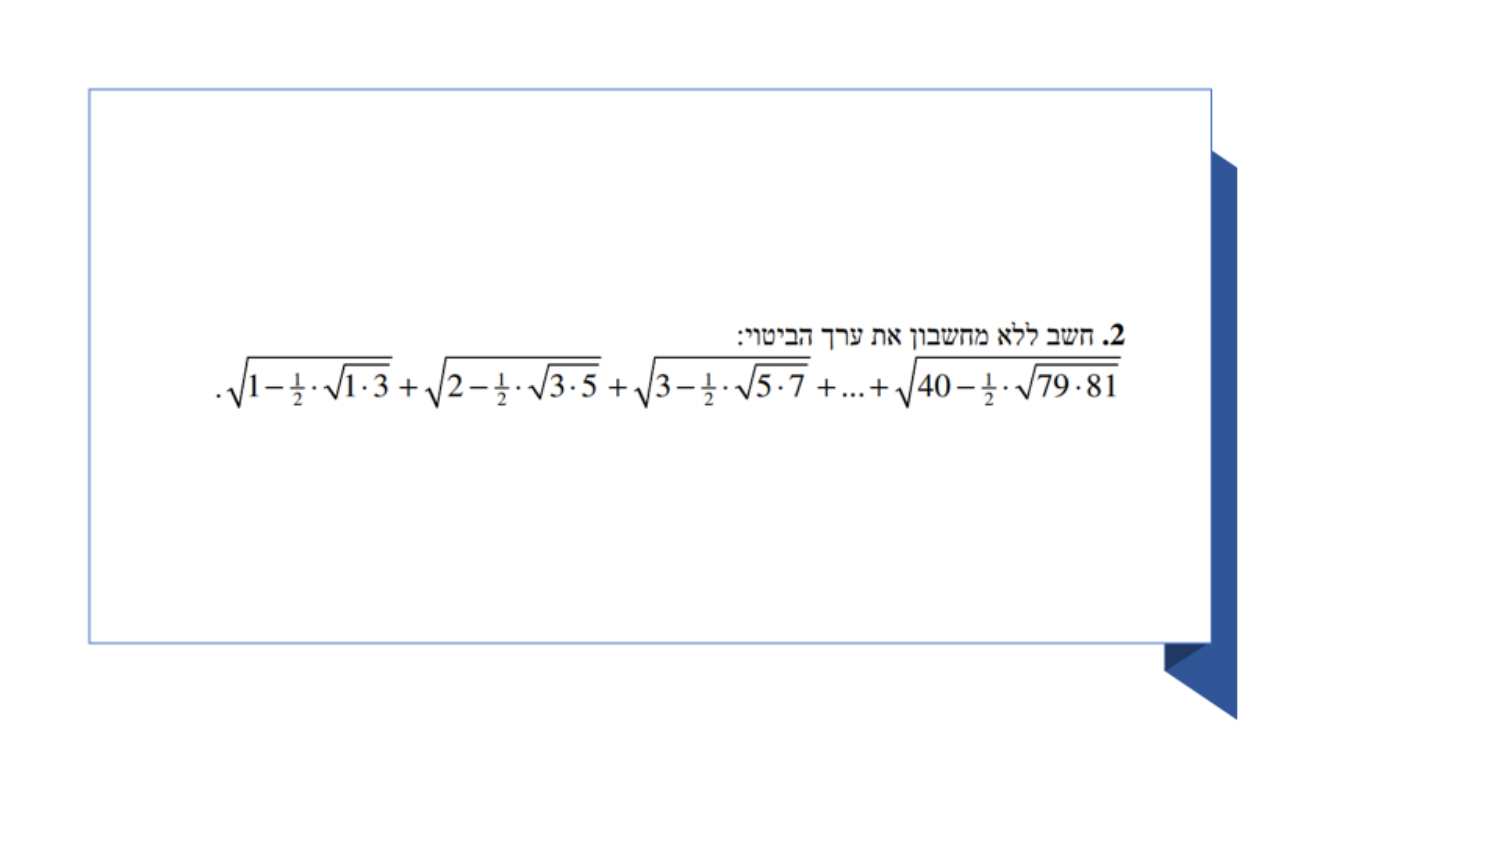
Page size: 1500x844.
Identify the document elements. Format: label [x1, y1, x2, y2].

picture [24, 24, 1276, 729]
